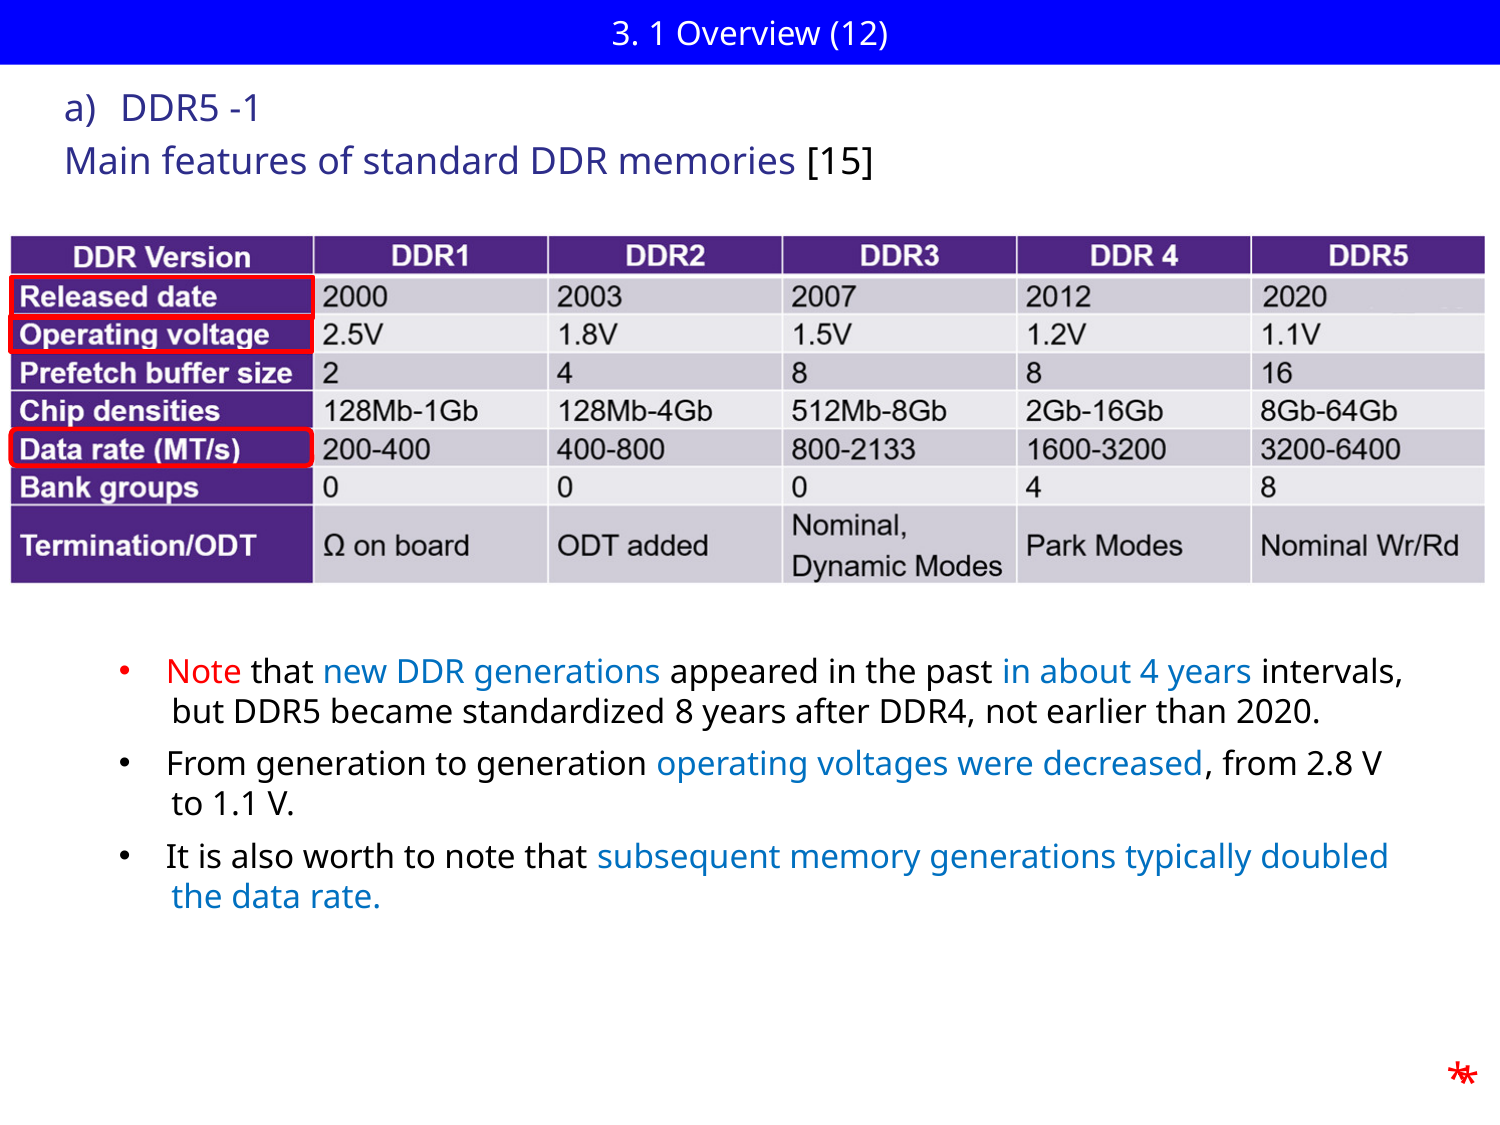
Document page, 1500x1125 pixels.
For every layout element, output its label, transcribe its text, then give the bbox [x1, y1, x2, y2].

title 3. 1 Overview (12) [0, 0, 1500, 65]
text_box DDR5 -1 Main features of standard DDR memories [15] [49, 76, 889, 190]
picture [9, 232, 1485, 589]
text_box * [1441, 1048, 1495, 1114]
text_box Note that new DDR generations appeared in the past in about 4 years intervals, but DDR5 became standardized 8 years after DDR4, not earlier than 2020. From generation to generation operating voltages were decreased, from 2.8 V to 1.1 V. It is also worth to note that subsequent memory generations typically doubled the data rate. [104, 642, 1419, 923]
text_box * [1431, 1044, 1489, 1109]
